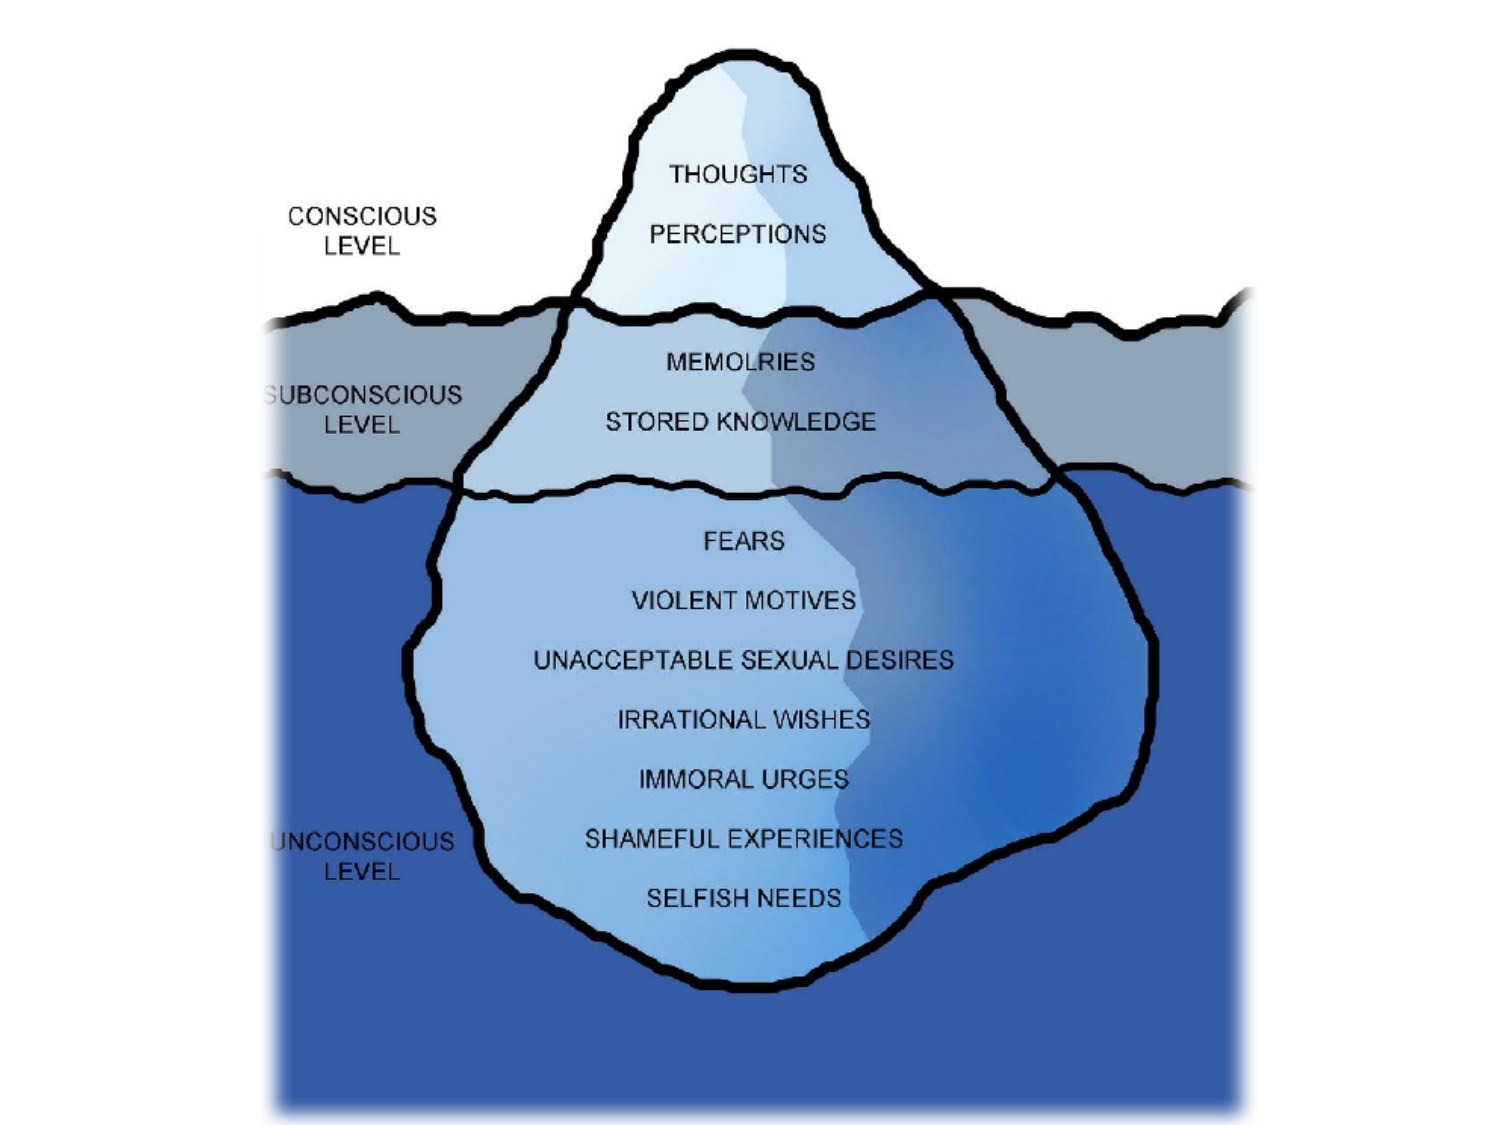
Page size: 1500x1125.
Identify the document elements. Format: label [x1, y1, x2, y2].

picture [258, 0, 1259, 1125]
